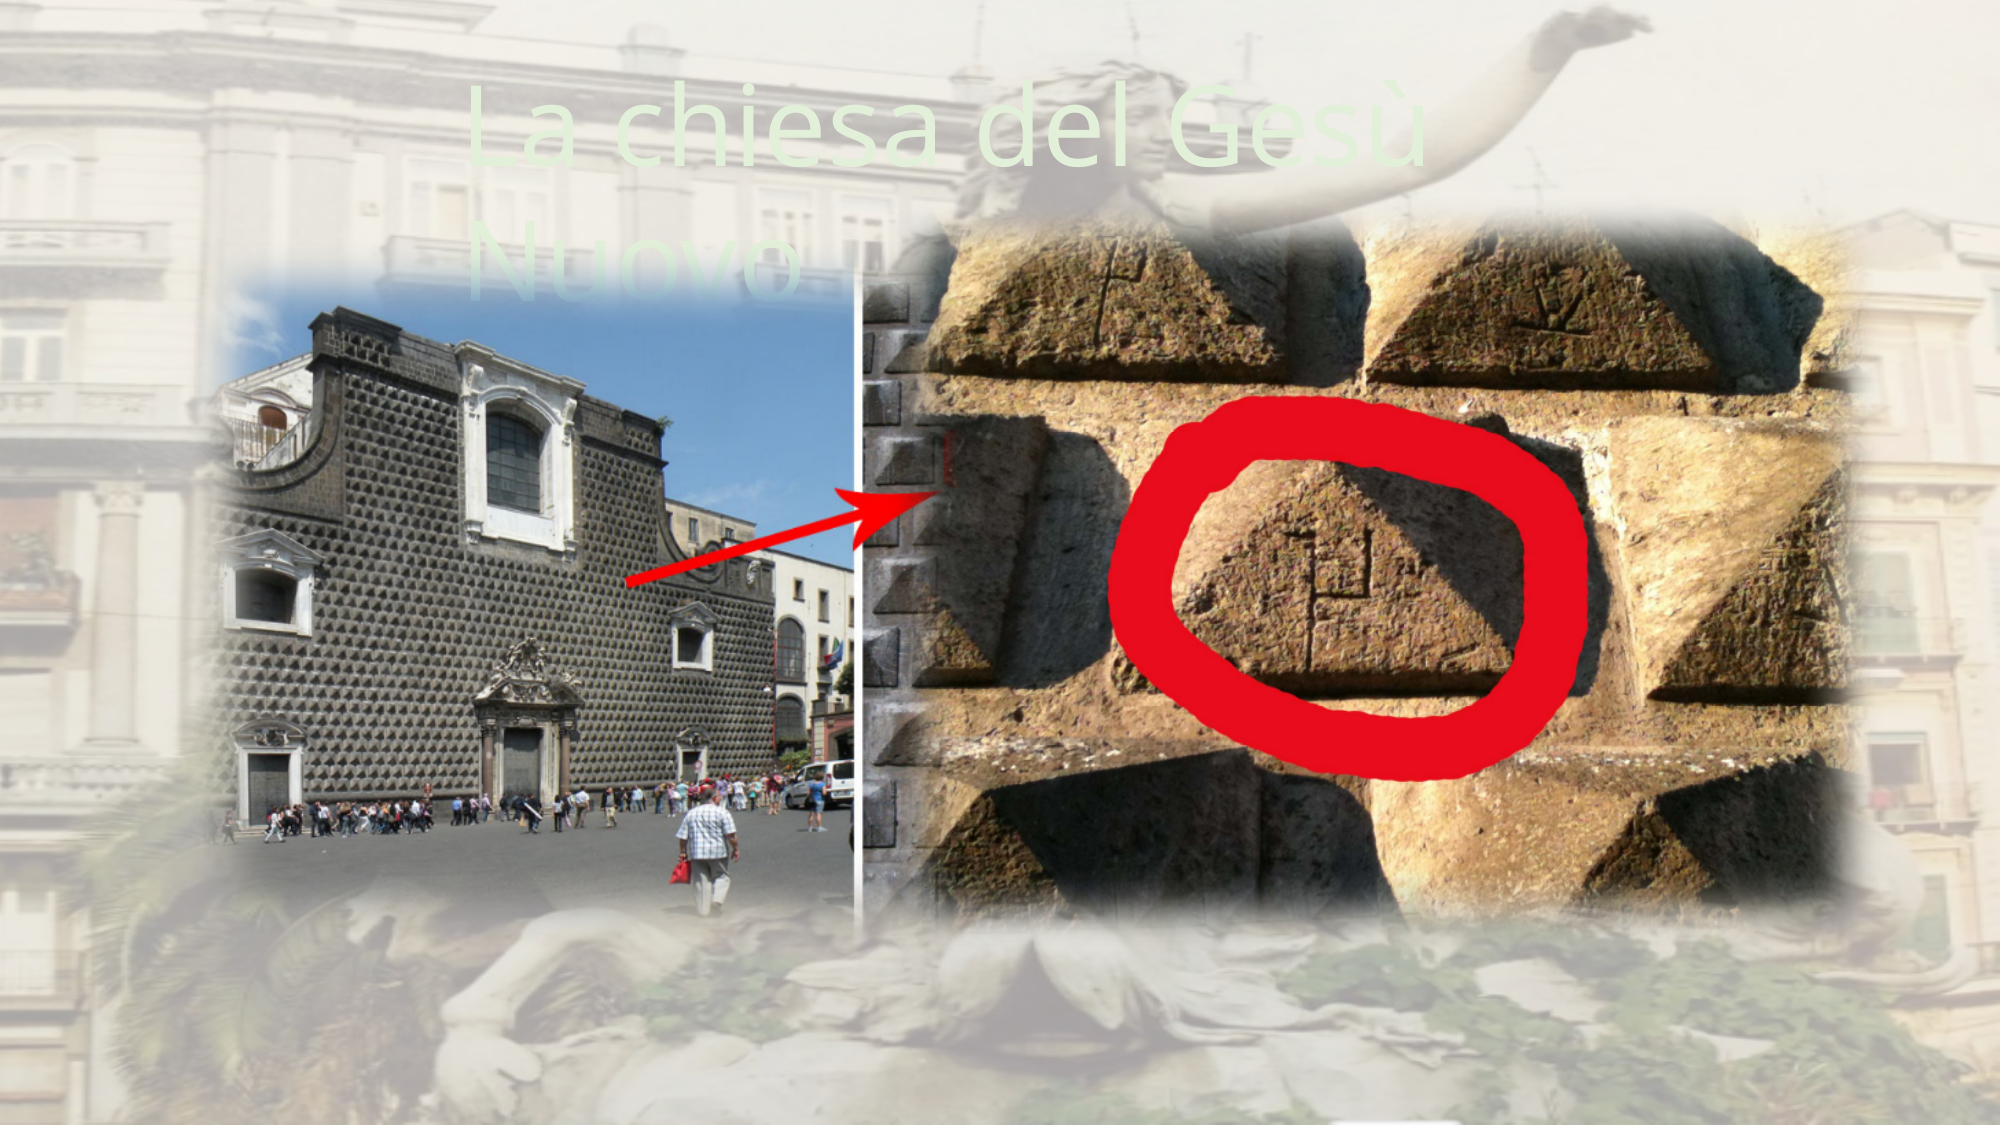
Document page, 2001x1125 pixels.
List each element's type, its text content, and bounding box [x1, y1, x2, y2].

text_box La chiesa del Gesù Nuovo [445, 46, 1746, 241]
picture [188, 197, 1883, 946]
